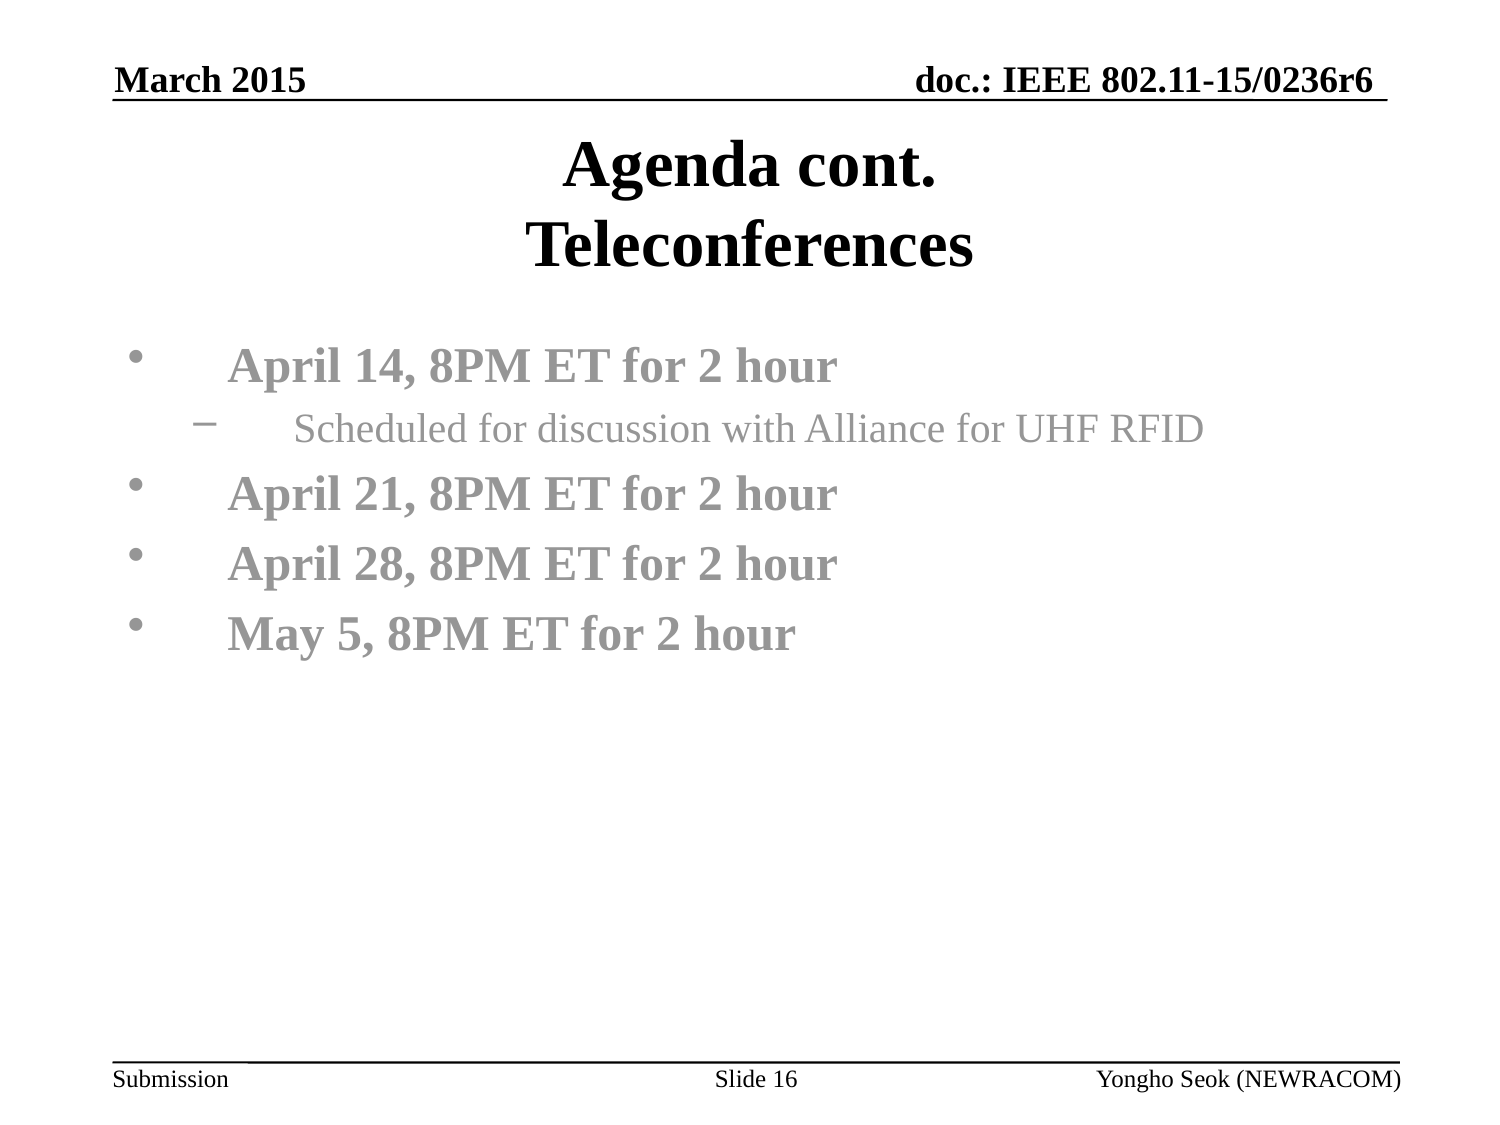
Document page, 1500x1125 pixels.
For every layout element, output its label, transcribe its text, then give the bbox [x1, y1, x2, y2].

list April 14, 8PM ET for 2 hour Scheduled for discussion with Alliance for UHF RFID April 21, 8PM ET for 2 hour April 28, 8PM ET for 2 hour May 5, 8PM ET for 2 hour [112, 324, 1388, 1001]
slide_number Slide 16 [712, 1061, 800, 1093]
footer Yongho Seok (NEWRACOM) [1088, 1061, 1402, 1093]
title Agenda cont. Teleconferences [112, 112, 1388, 288]
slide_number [114, 54, 309, 101]
